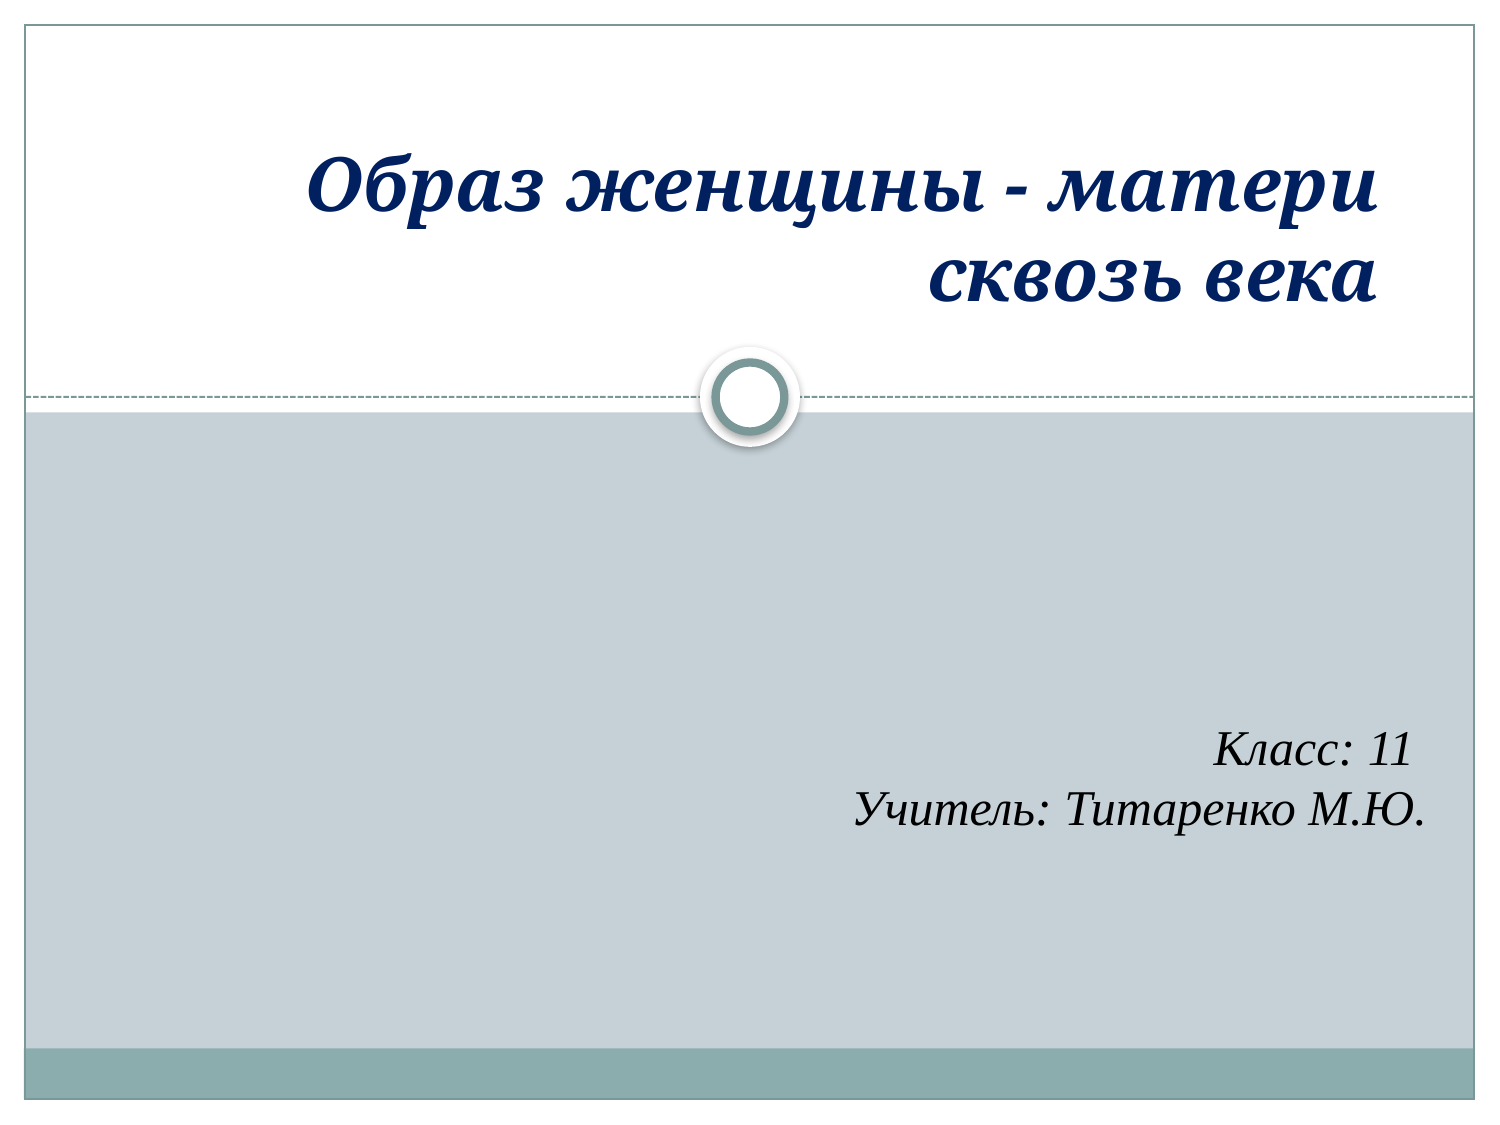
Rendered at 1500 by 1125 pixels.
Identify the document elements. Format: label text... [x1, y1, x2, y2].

text_box Образ женщины - матери сквозь века [93, 128, 1395, 324]
text_box Класс: 11 Учитель: Титаренко М.Ю. [656, 708, 1442, 904]
